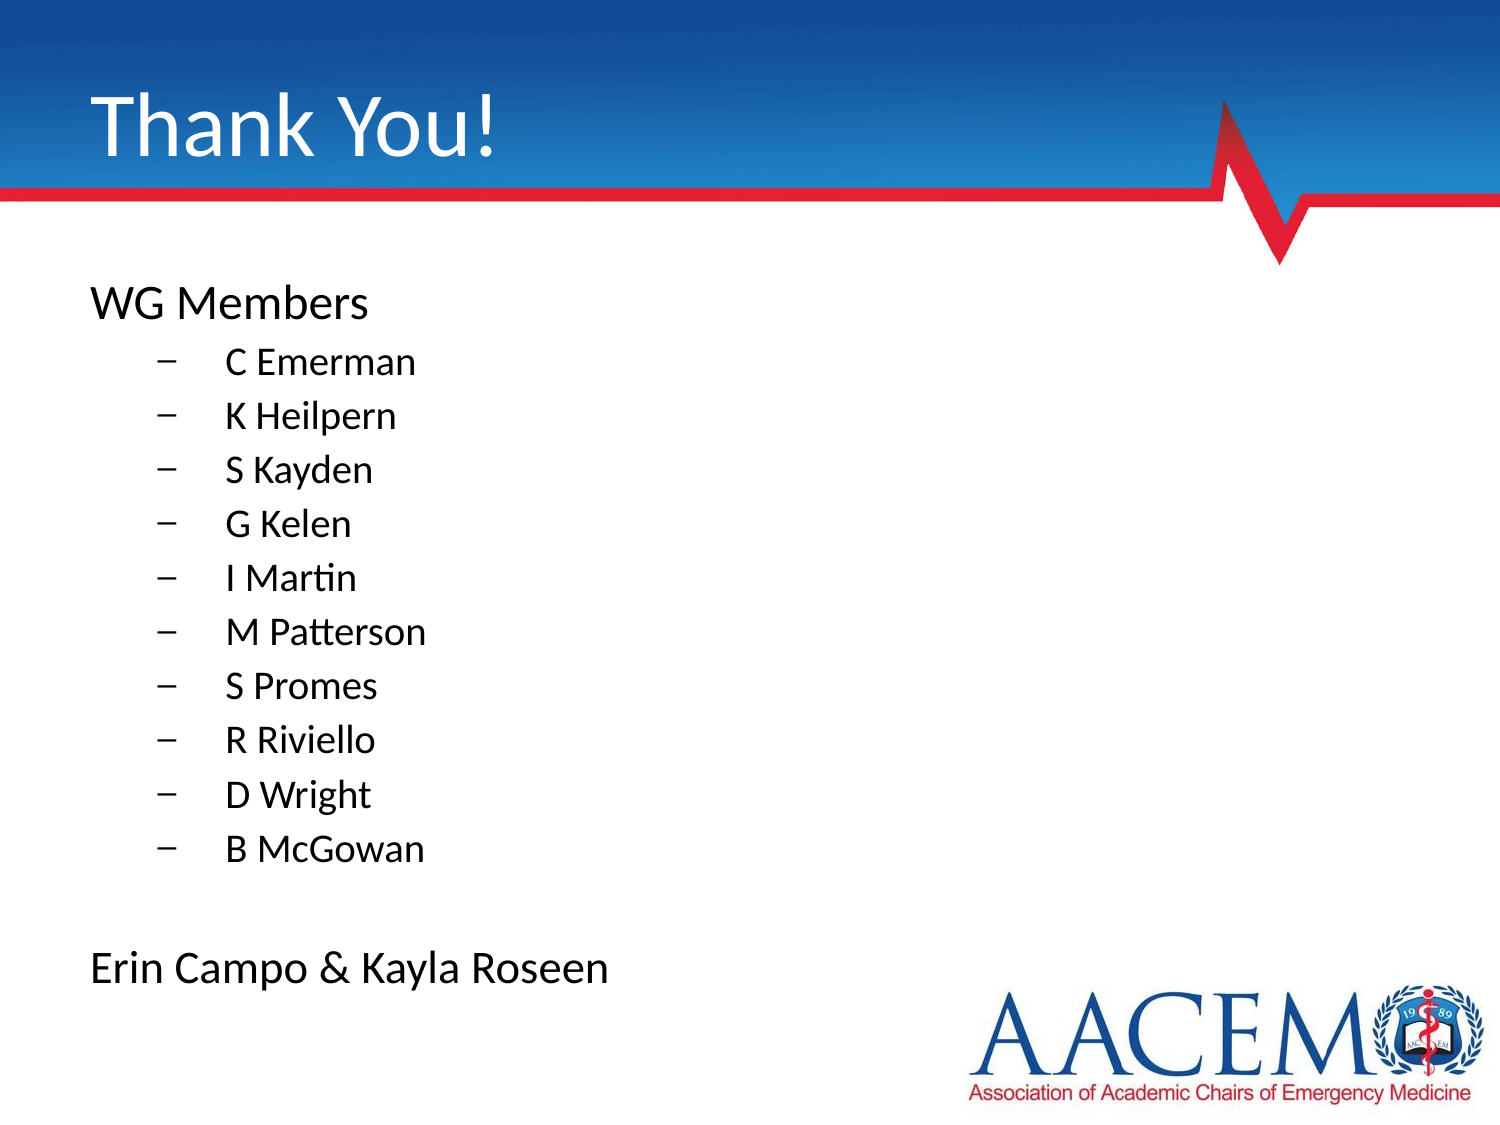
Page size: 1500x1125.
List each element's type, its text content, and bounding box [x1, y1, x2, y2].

title Thank You! [75, 25, 1425, 214]
picture [0, 0, 1500, 1118]
list WG Members C Emerman K Heilpern S Kayden G Kelen I Martin M Patterson S Promes R Riviello D Wright B McGowan Erin Campo & Kayla Roseen [75, 262, 1425, 1005]
